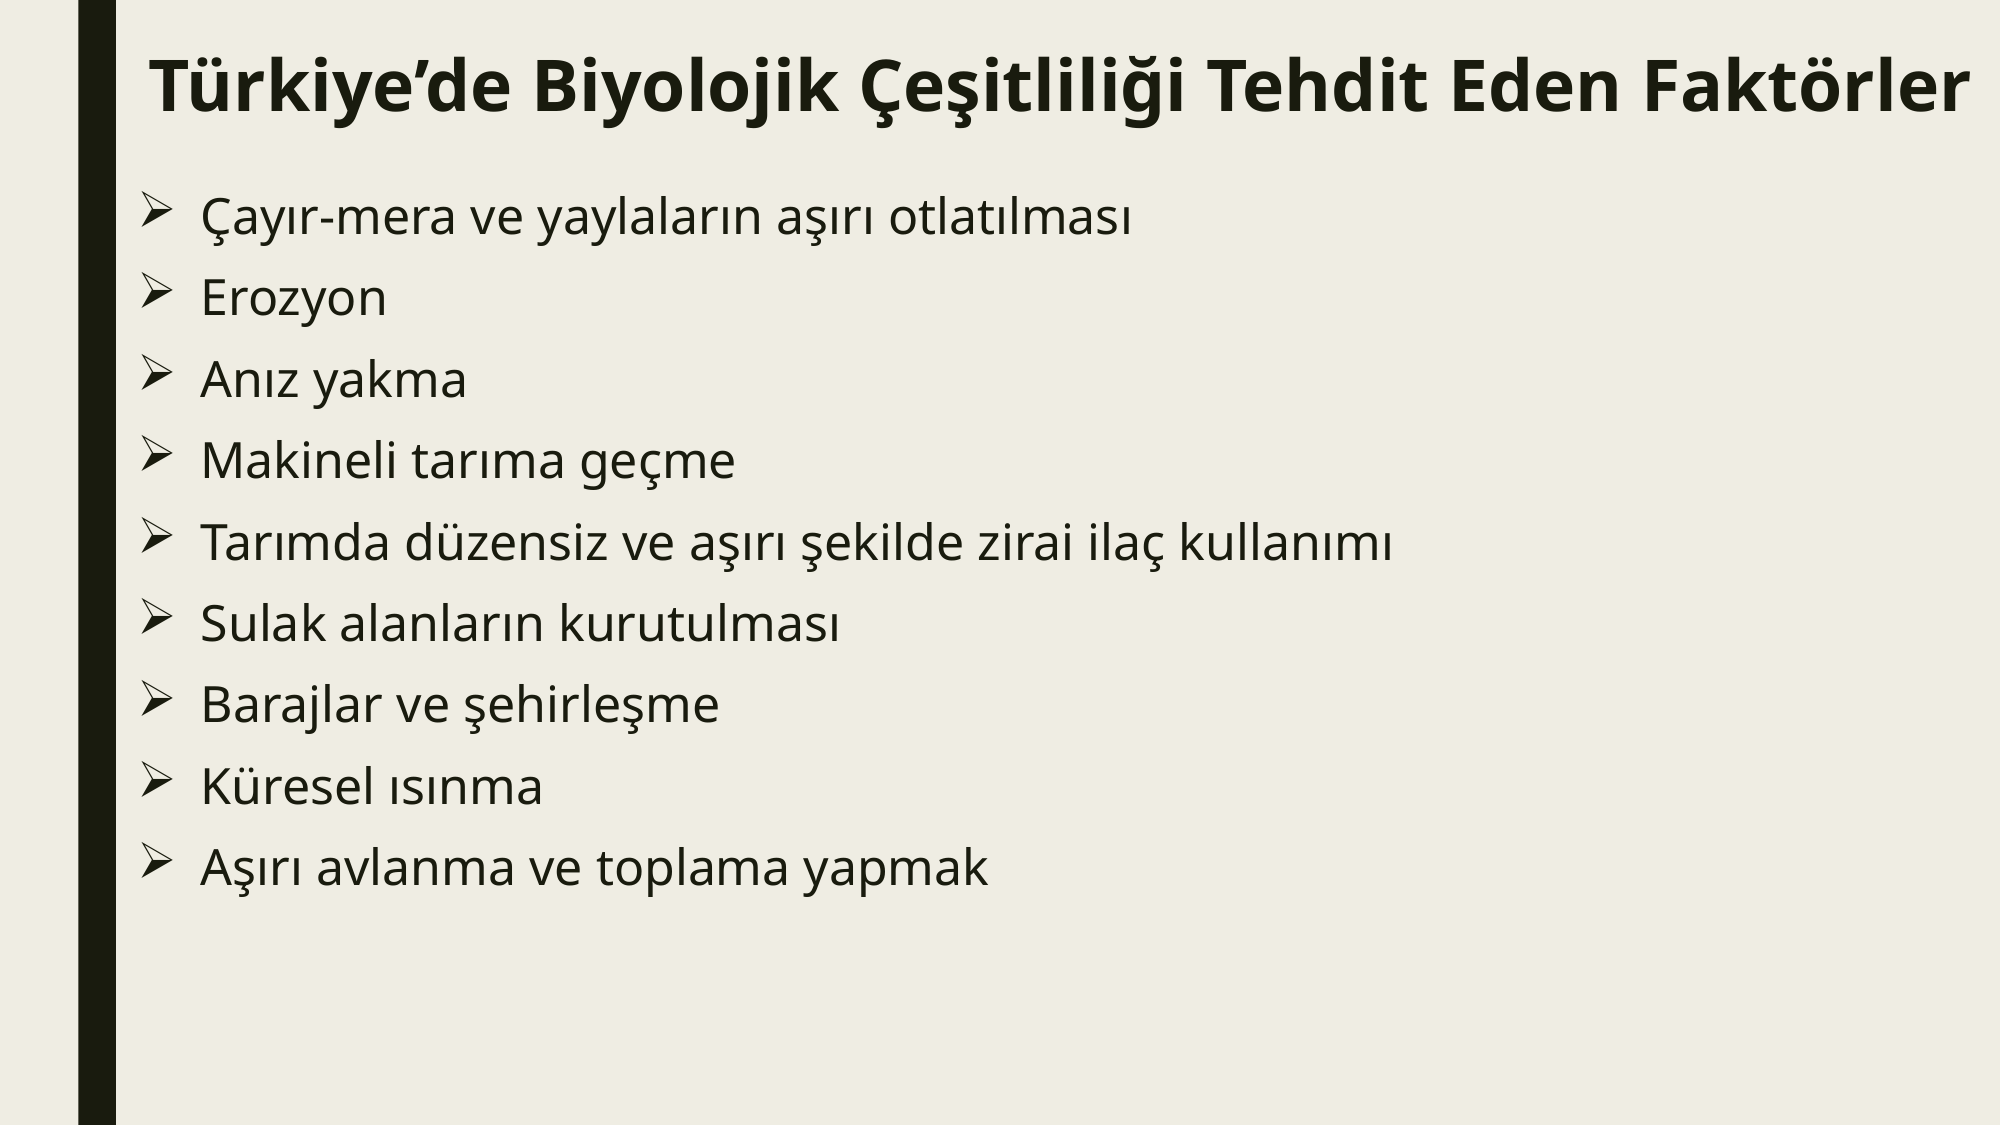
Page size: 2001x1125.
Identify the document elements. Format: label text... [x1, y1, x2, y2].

title Türkiye’de Biyolojik Çeşitliliği Tehdit Eden Faktörler [122, 42, 2000, 181]
list Çayır-mera ve yaylaların aşırı otlatılması Erozyon Anız yakma Makineli tarıma geçme Tarımda düzensiz ve aşırı şekilde zirai ilaç kullanımı Sulak alanların kurutulması Barajlar ve şehirleşme Küresel ısınma Aşırı avlanma ve toplama yapmak [122, 181, 2000, 1125]
